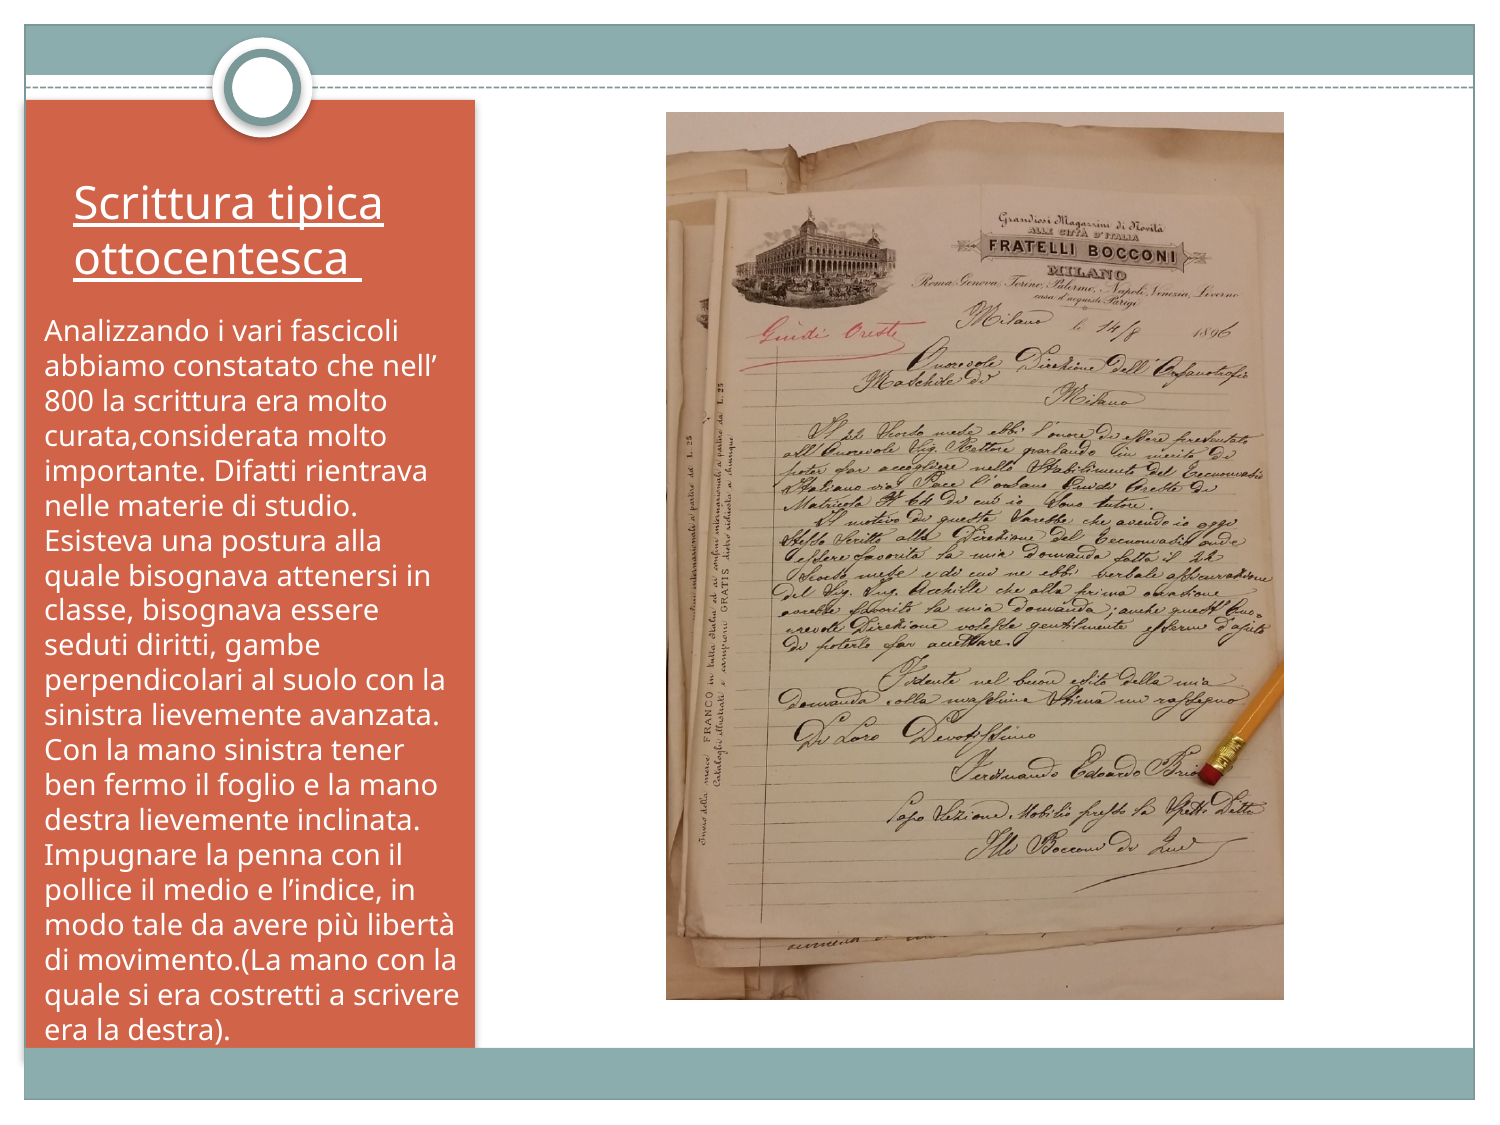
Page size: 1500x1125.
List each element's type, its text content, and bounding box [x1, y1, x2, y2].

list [665, 112, 1285, 1001]
list Analizzando i vari fascicoli abbiamo constatato che nell’ 800 la scrittura era molto curata,considerata molto importante. Difatti rientrava nelle materie di studio. Esisteva una postura alla quale bisognava attenersi in classe, bisognava essere seduti diritti, gambe perpendicolari al suolo con la sinistra lievemente avanzata. Con la mano sinistra tener ben fermo il foglio e la mano destra lievemente inclinata. Impugnare la penna con il pollice il medio e l’indice, in modo tale da avere più libertà di movimento.(La mano con la quale si era costretti a scrivere era la destra). [29, 304, 479, 1035]
title Scrittura tipica ottocentesca [58, 128, 447, 292]
